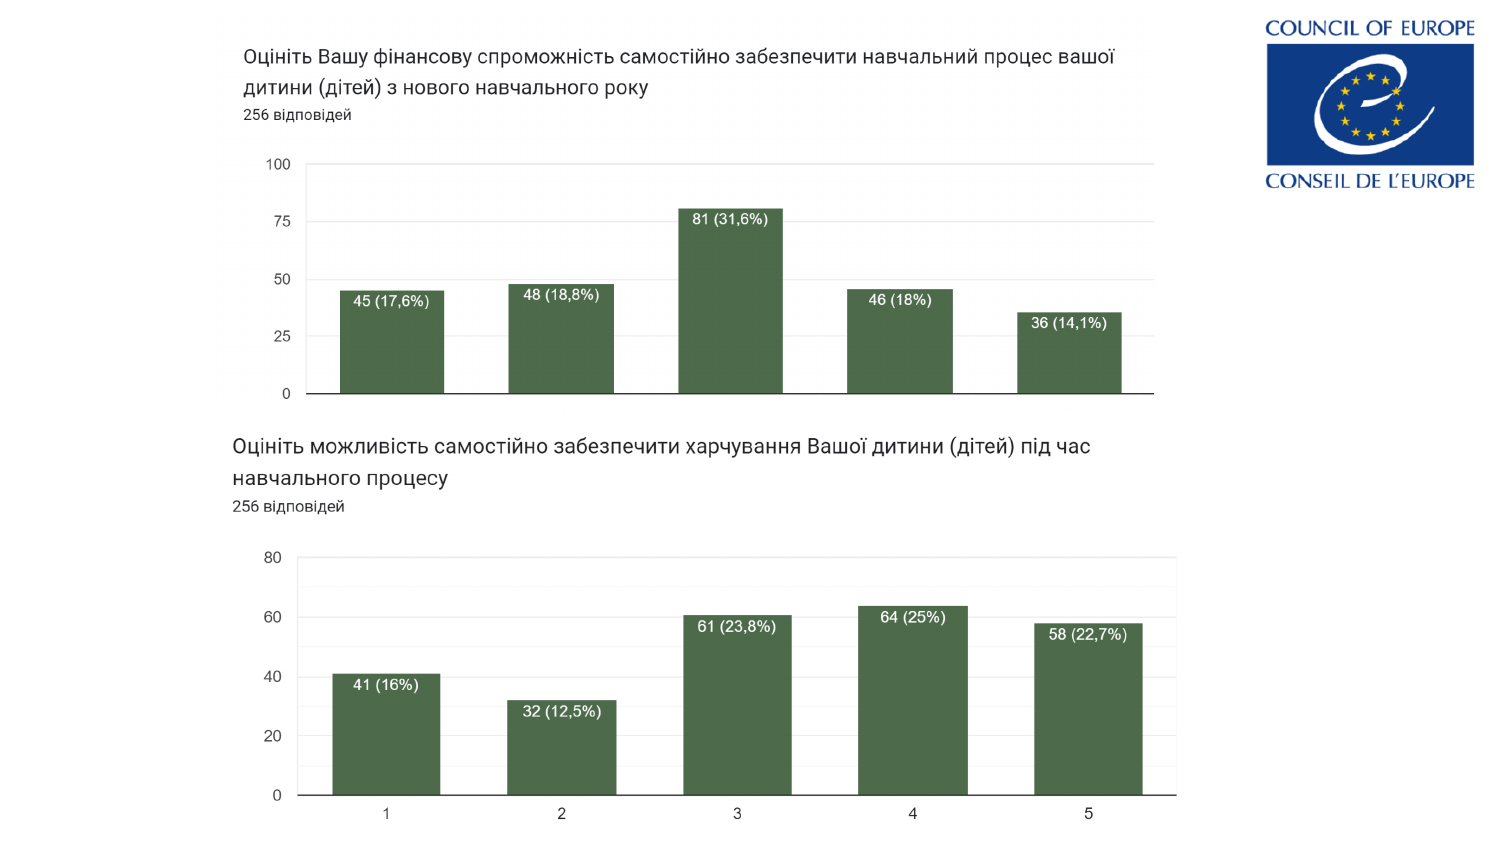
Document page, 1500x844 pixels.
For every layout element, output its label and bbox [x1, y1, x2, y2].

picture [200, 12, 1177, 844]
picture [1240, 0, 1500, 208]
